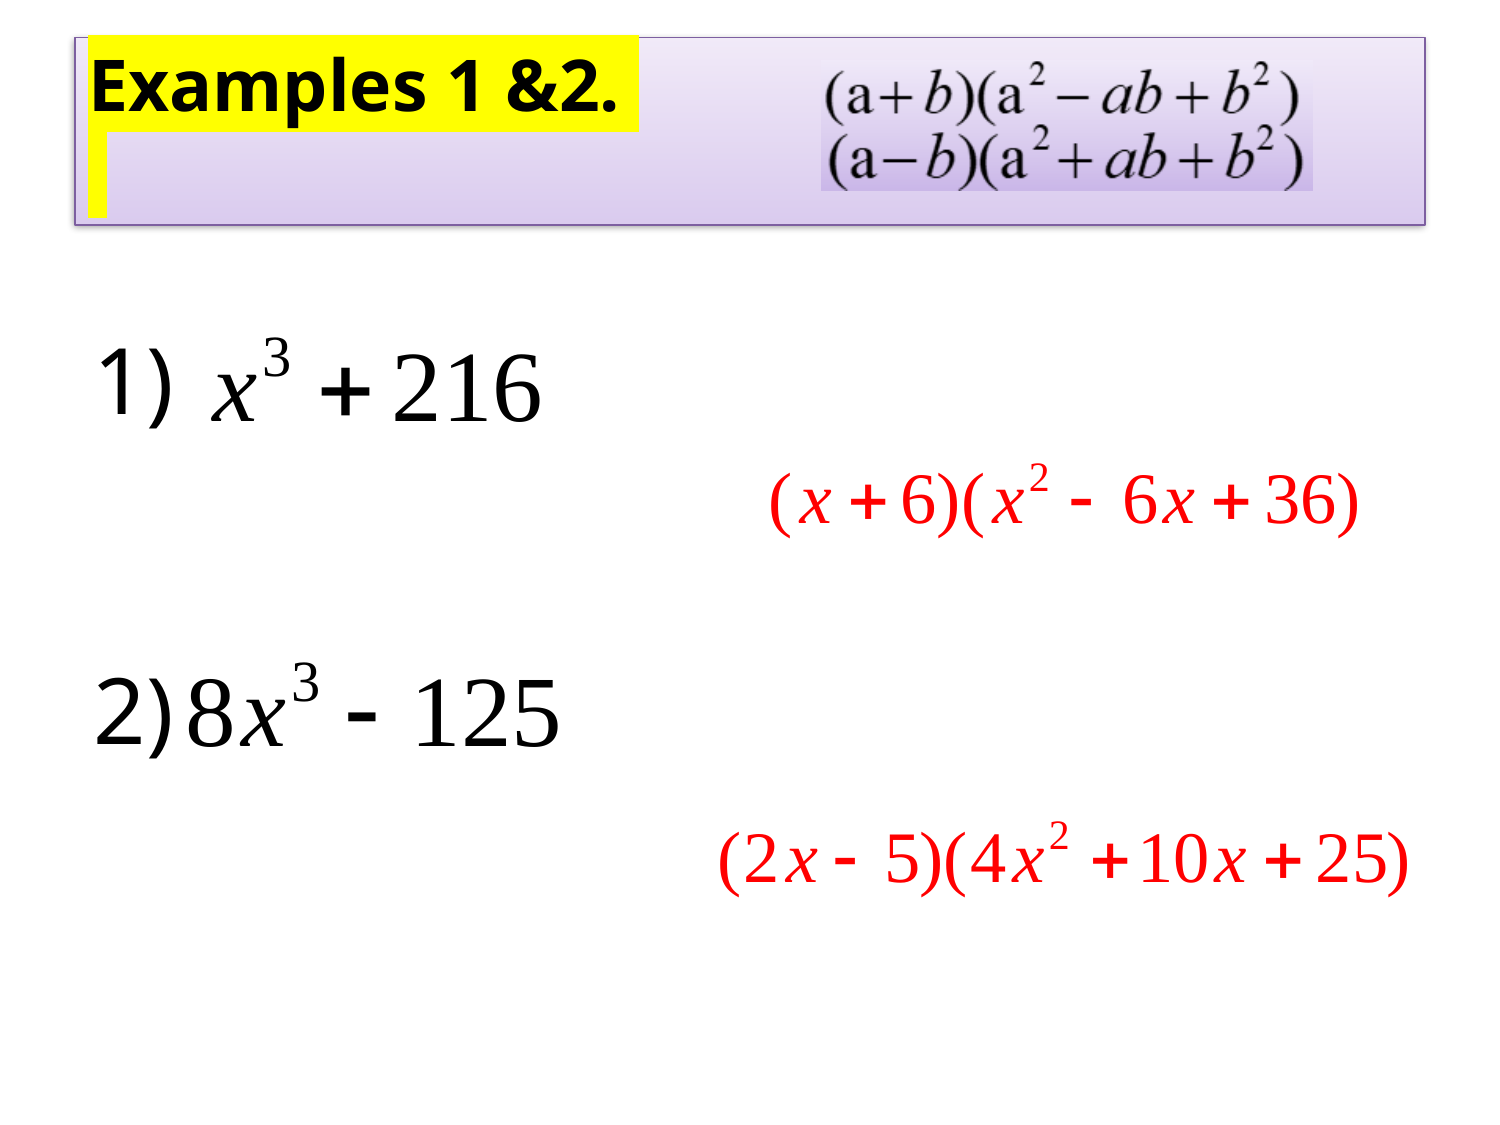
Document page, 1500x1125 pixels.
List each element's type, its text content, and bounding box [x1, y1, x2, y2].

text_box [191, 312, 563, 448]
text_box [759, 445, 1376, 555]
title Examples 1 &2. [73, 31, 1424, 220]
text_box 1) 2) [78, 315, 1354, 771]
picture [821, 60, 1313, 191]
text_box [174, 637, 580, 773]
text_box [707, 803, 1427, 913]
